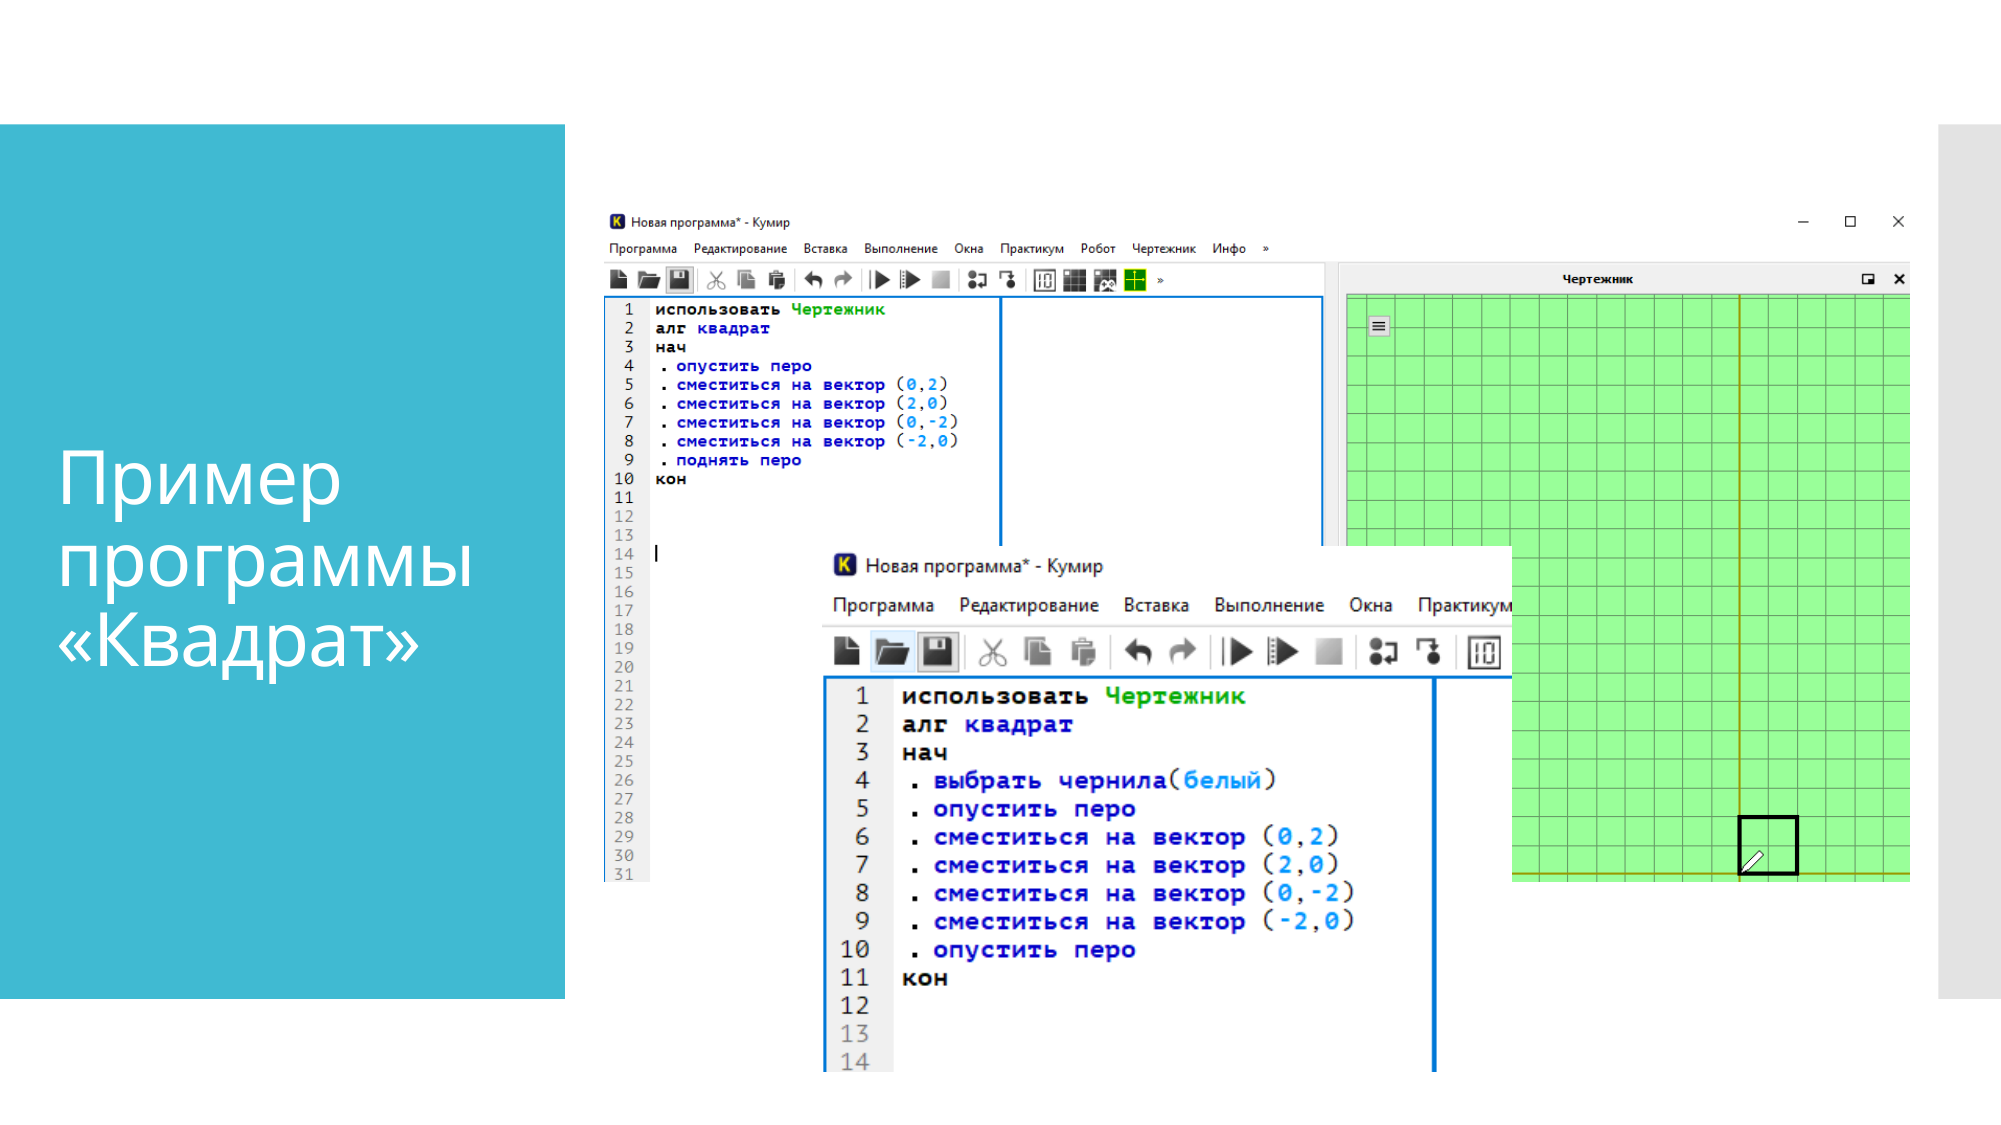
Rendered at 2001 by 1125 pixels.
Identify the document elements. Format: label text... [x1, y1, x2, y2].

picture [821, 546, 1512, 1073]
title Пример программы «Квадрат» [41, 184, 525, 940]
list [604, 211, 1911, 883]
